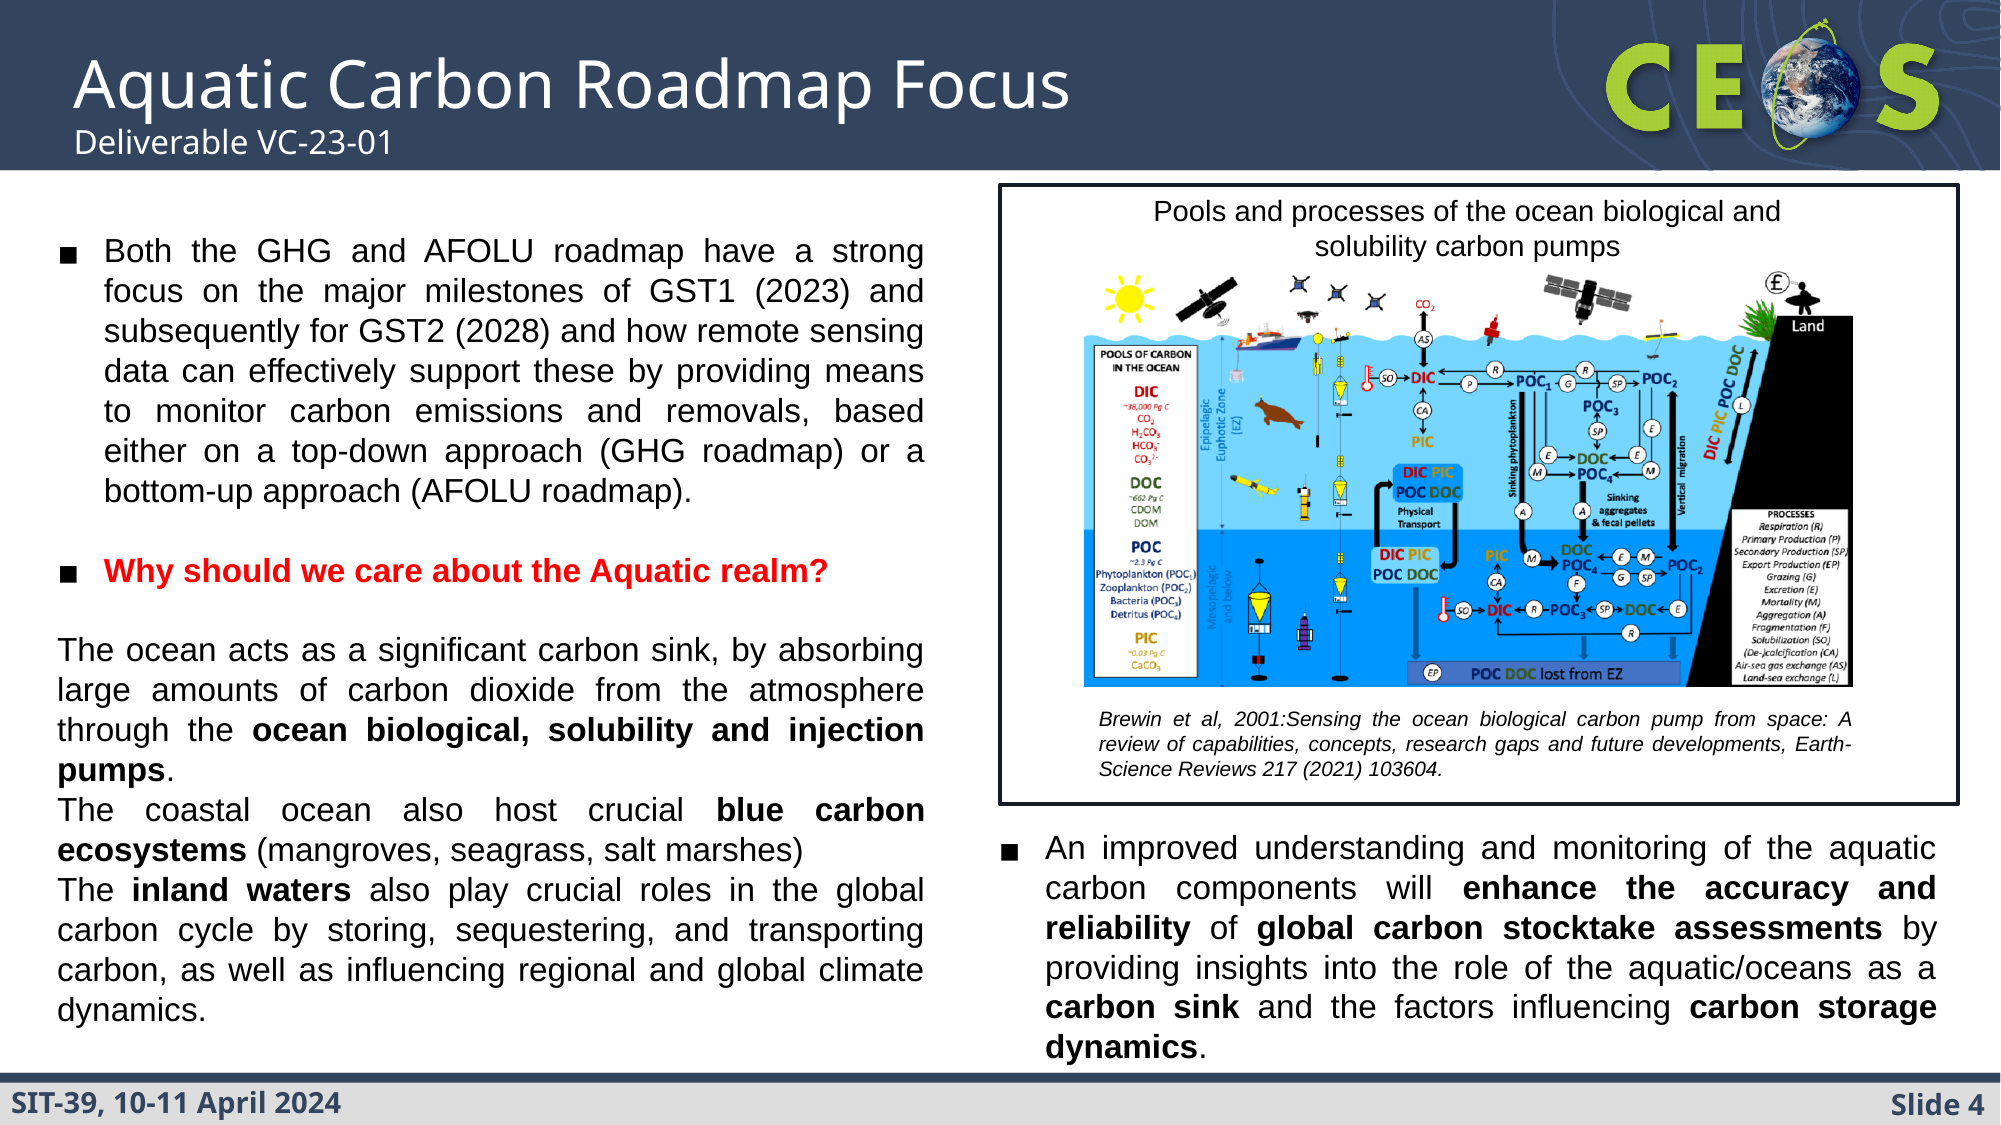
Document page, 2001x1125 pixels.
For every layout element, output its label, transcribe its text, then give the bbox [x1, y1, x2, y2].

text_box An improved understanding and monitoring of the aquatic carbon components will enhance the accuracy and reliability of global carbon stocktake assessments by providing insights into the role of the aquatic/oceans as a carbon sink and the factors influencing carbon storage dynamics. [983, 818, 1953, 1108]
text_box Aquatic Carbon Roadmap Focus Deliverable VC-23-01 [58, 33, 1367, 169]
picture [1259, 18, 1939, 863]
text_box Both the GHG and AFOLU roadmap have a strong focus on the major milestones of GST1 (2023) and subsequently for GST2 (2028) and how remote sensing data can effectively support these by providing means to monitor carbon emissions and removals, based either on a top-down approach (GHG roadmap) or a bottom-up approach (AFOLU roadmap). Why should we care about the Aquatic realm? The ocean acts as a significant carbon sink, by absorbing large amounts of carbon dioxide from the atmosphere through the ocean biological, solubility and injection pumps. The coastal ocean also host crucial blue carbon ecosystems (mangroves, seagrass, salt marshes) The inland waters also play crucial roles in the global carbon cycle by storing, sequestering, and transporting carbon, as well as influencing regional and global climate dynamics. [42, 221, 941, 1036]
text_box [999, 184, 1254, 805]
text_box [1682, 184, 1958, 805]
